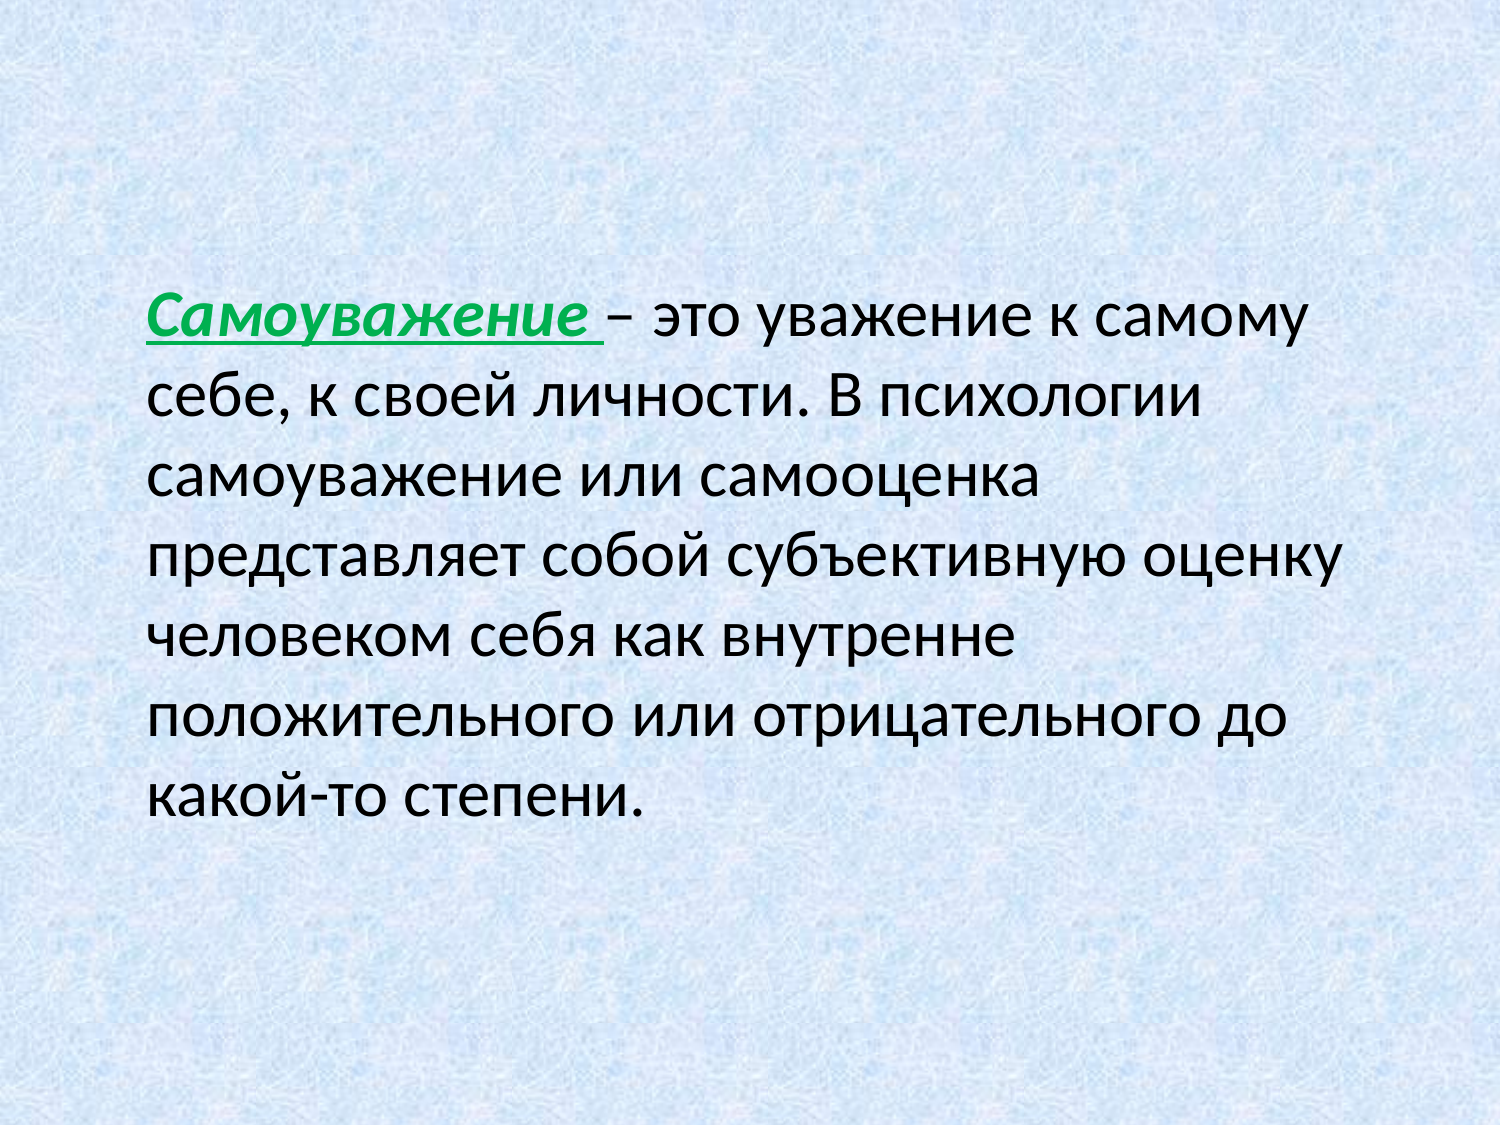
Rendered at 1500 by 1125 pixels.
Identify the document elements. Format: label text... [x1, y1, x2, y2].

list Самоуважение – это уважение к самому себе, к своей личности. В психологии самоуважение или самооценка представляет собой субъективную оценку человеком себя как внутренне положительного или отрицательного до какой-то степени. [75, 262, 1425, 1005]
picture [0, 0, 1500, 1125]
